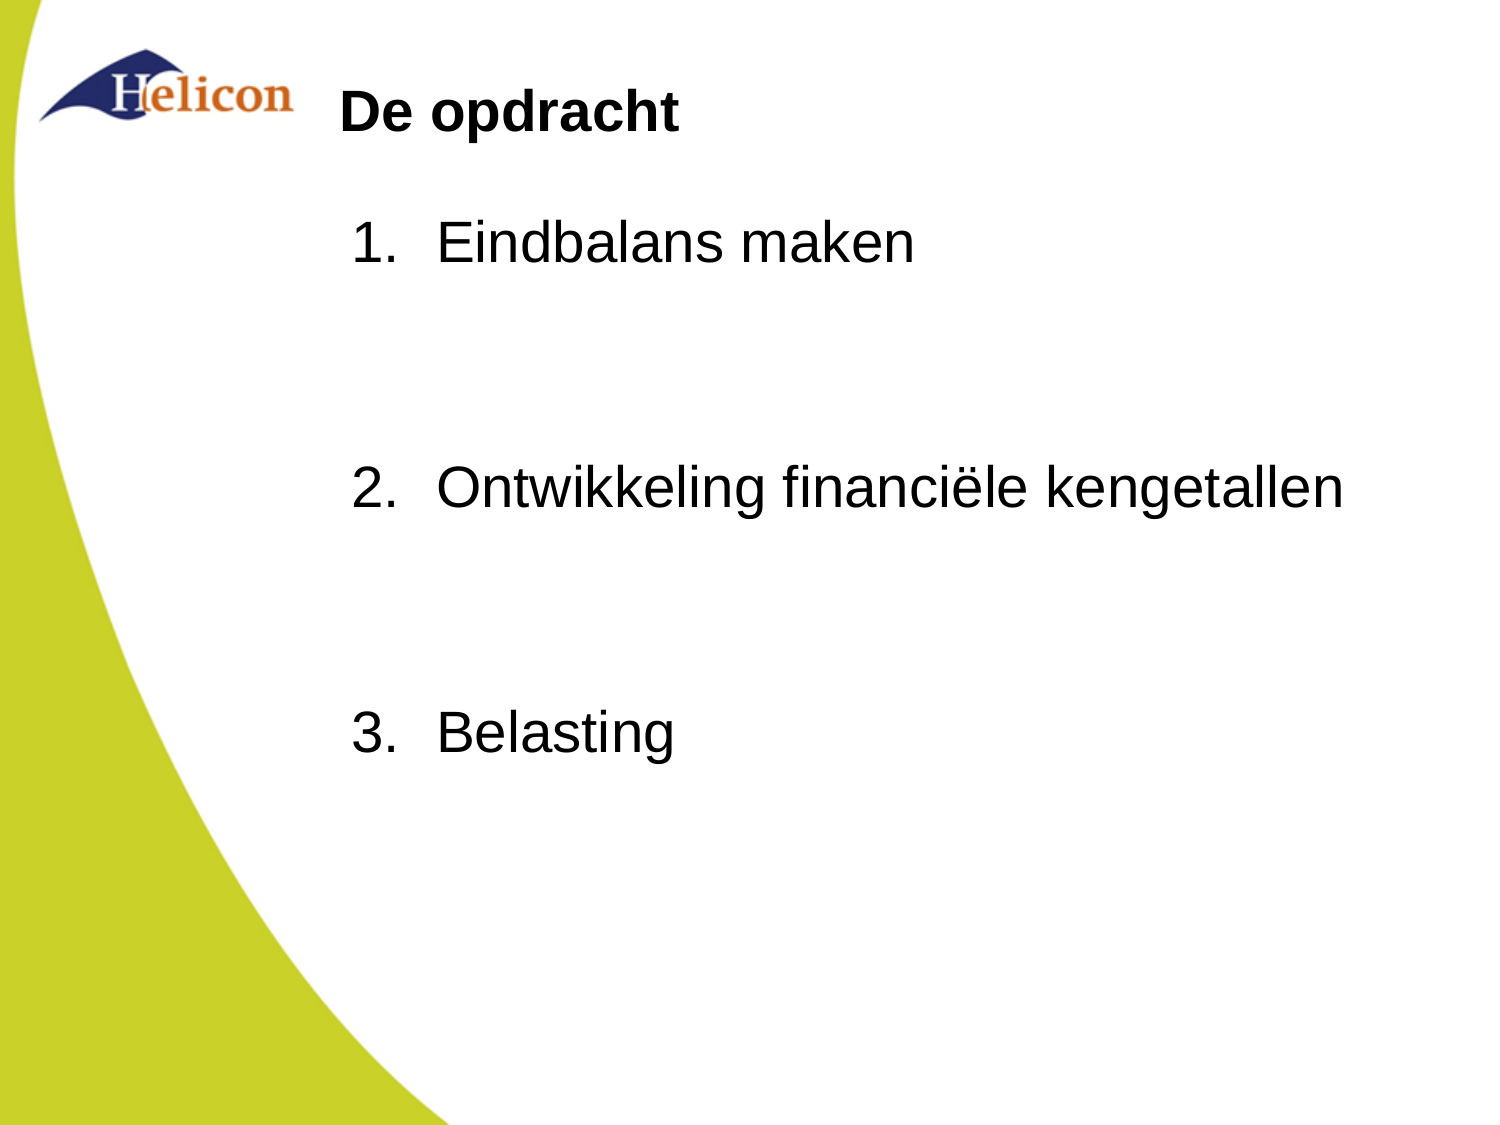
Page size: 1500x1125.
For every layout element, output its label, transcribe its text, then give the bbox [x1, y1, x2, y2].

title De opdracht [324, 54, 1415, 161]
picture [0, 0, 1500, 1125]
list Eindbalans maken Ontwikkeling financiële kengetallen Belasting [336, 196, 1425, 1005]
